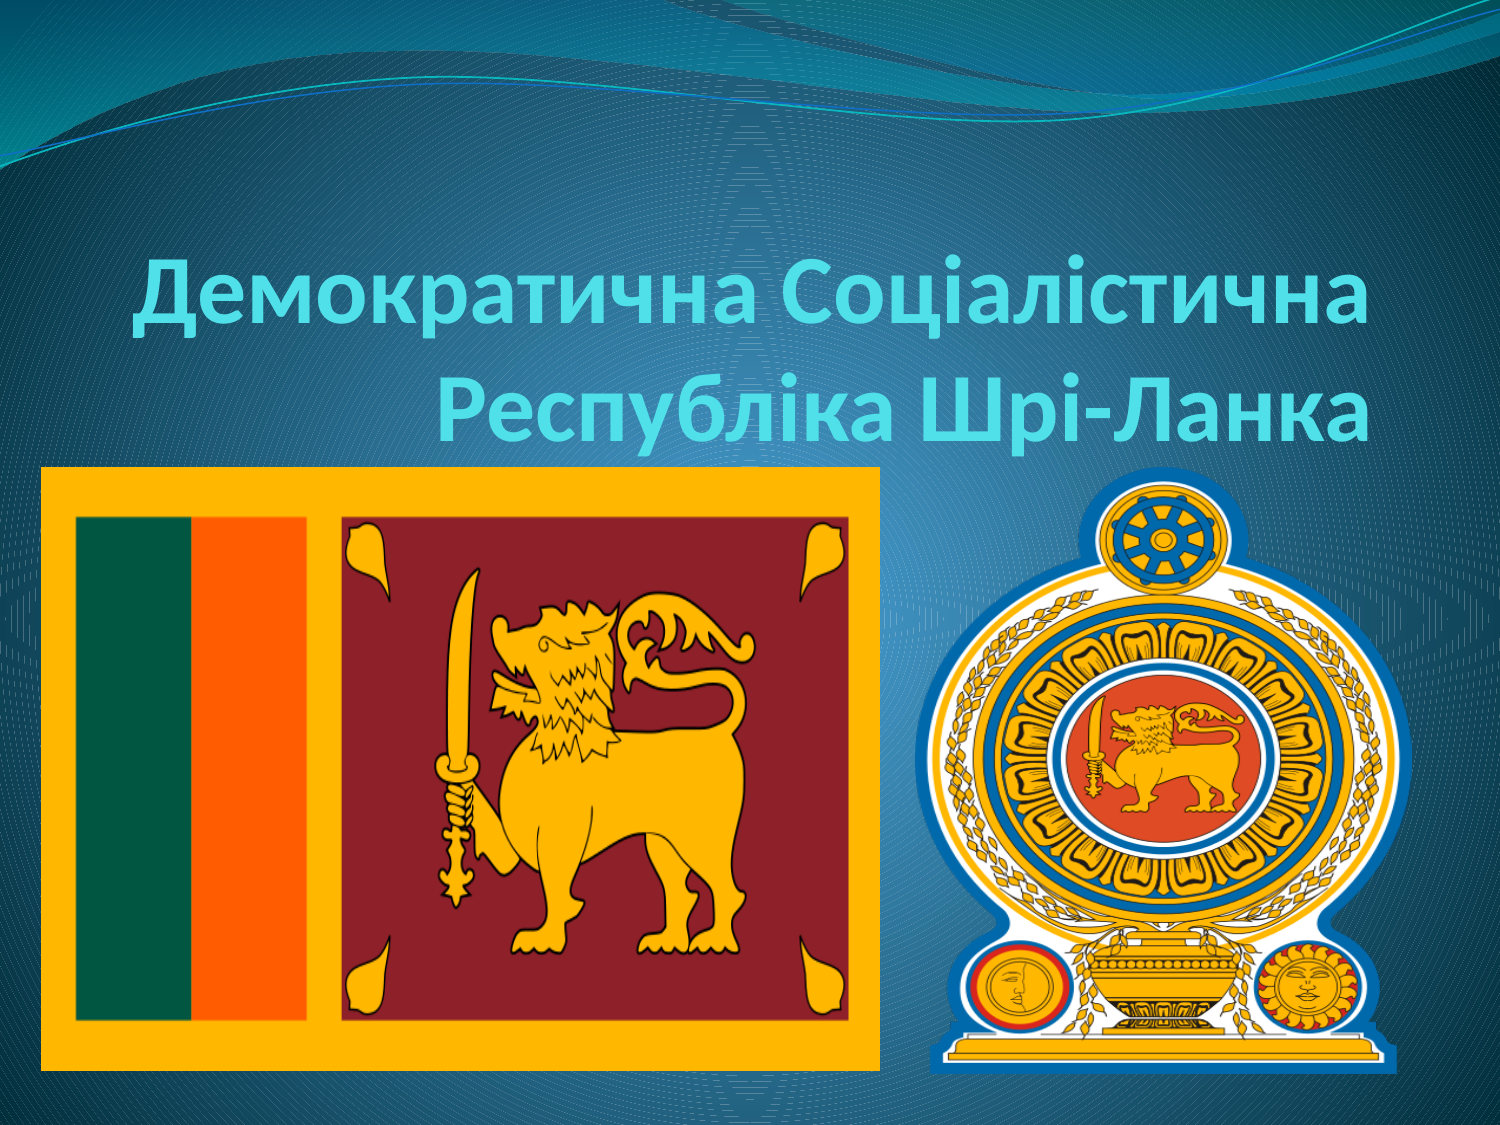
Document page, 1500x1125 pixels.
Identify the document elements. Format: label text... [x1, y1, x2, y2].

picture [915, 467, 1412, 1074]
picture [40, 467, 881, 1071]
title Демократична Соціалістична Республіка Шрі-Ланка [88, 160, 1377, 461]
